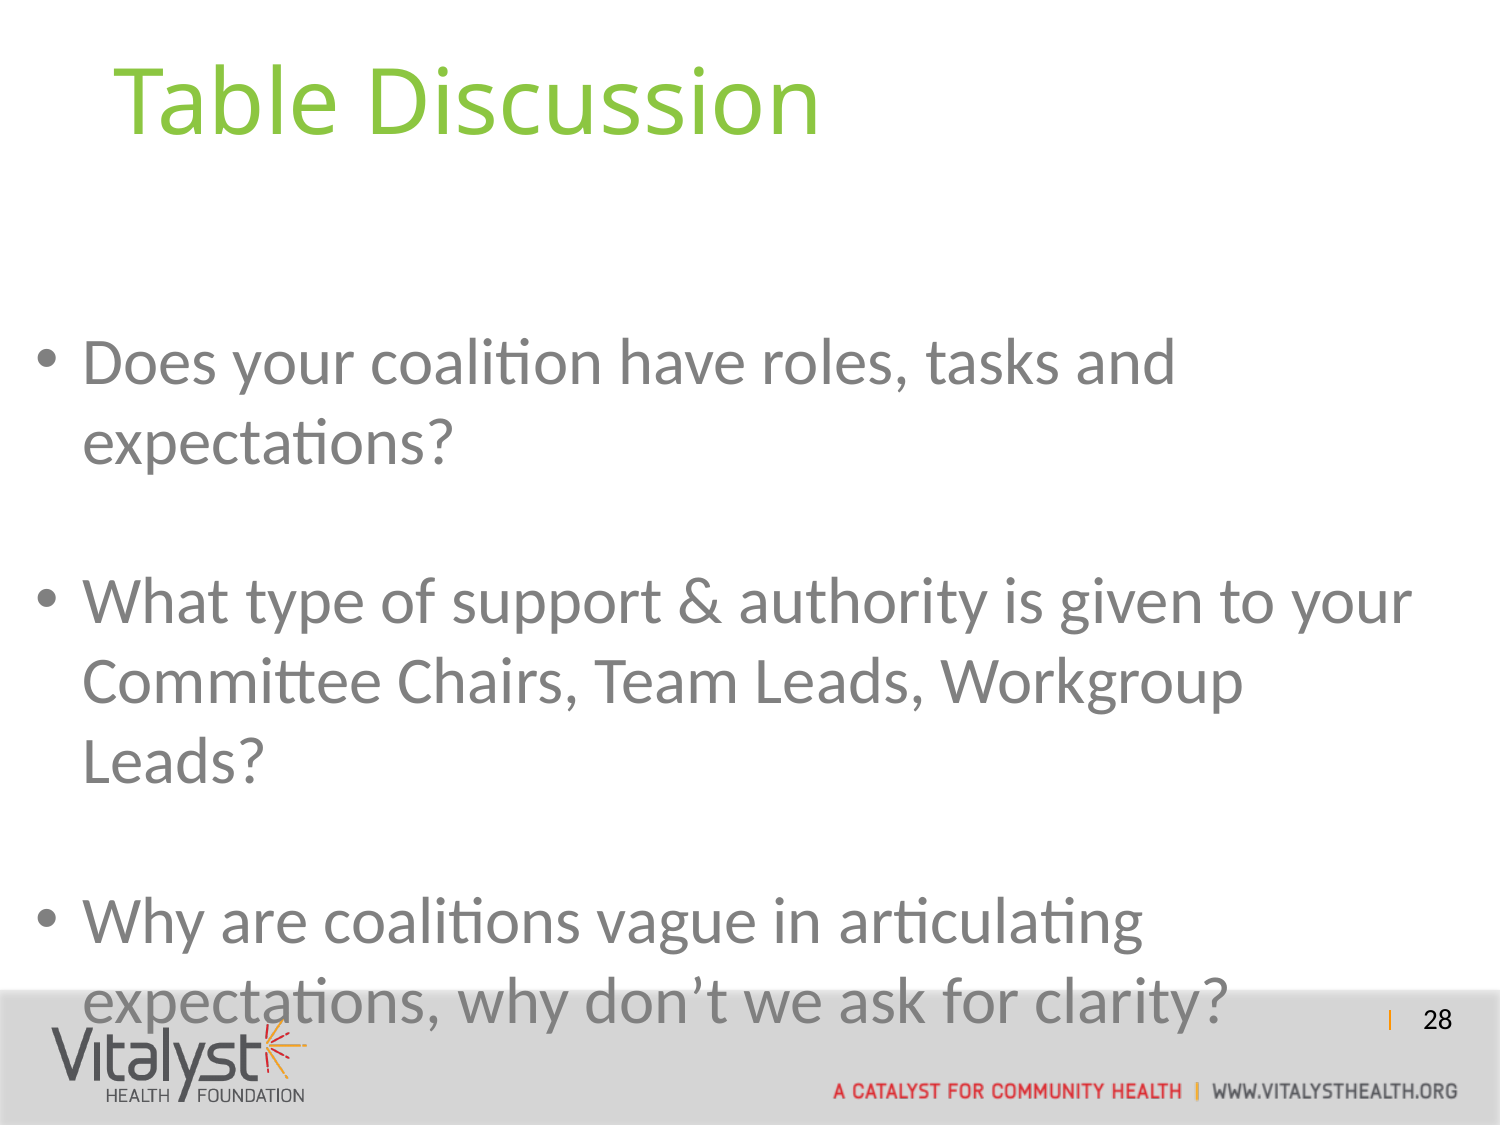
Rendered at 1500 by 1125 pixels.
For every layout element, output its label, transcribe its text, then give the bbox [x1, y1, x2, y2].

text_box Table Discussion [98, 35, 863, 160]
text_box Does your coalition have roles, tasks and expectations? What type of support & authority is given to your Committee Chairs, Team Leads, Workgroup Leads? Why are coalitions vague in articulating expectations, why don’t we ask for clarity? [20, 310, 1438, 1045]
